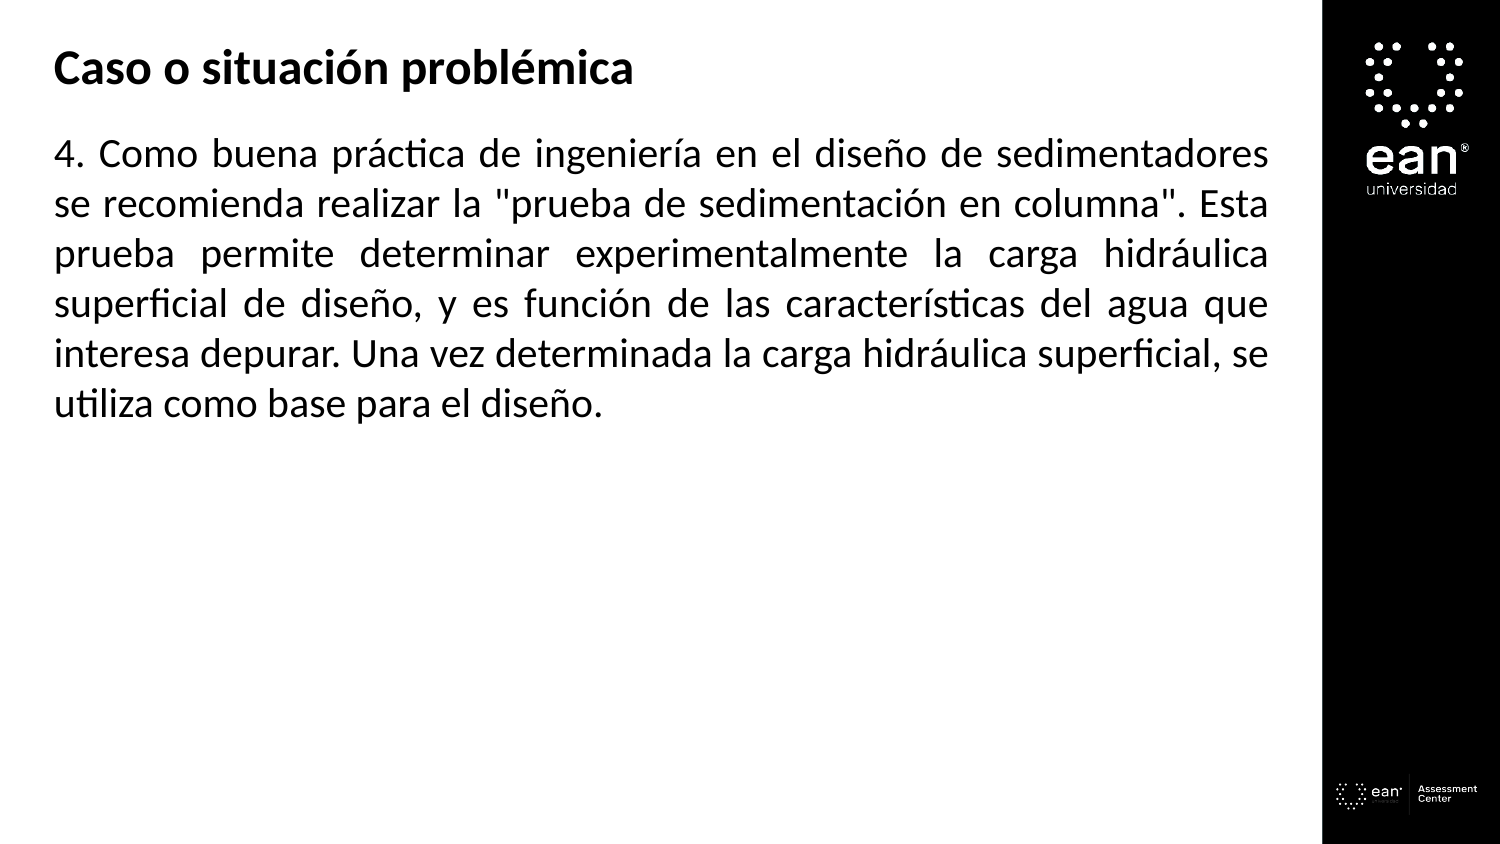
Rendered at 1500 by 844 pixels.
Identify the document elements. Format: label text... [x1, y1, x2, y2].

picture [0, 0, 1500, 844]
text_box Caso o situación problémica [39, 27, 797, 102]
text_box 4. Como buena práctica de ingeniería en el diseño de sedimentadores se recomienda realizar la "prueba de sedimentación en columna". Esta prueba permite determinar experimentalmente la carga hidráulica superficial de diseño, y es función de las características del agua que interesa depurar. Una vez determinada la carga hidráulica superficial, se utiliza como base para el diseño. [39, 118, 1285, 434]
